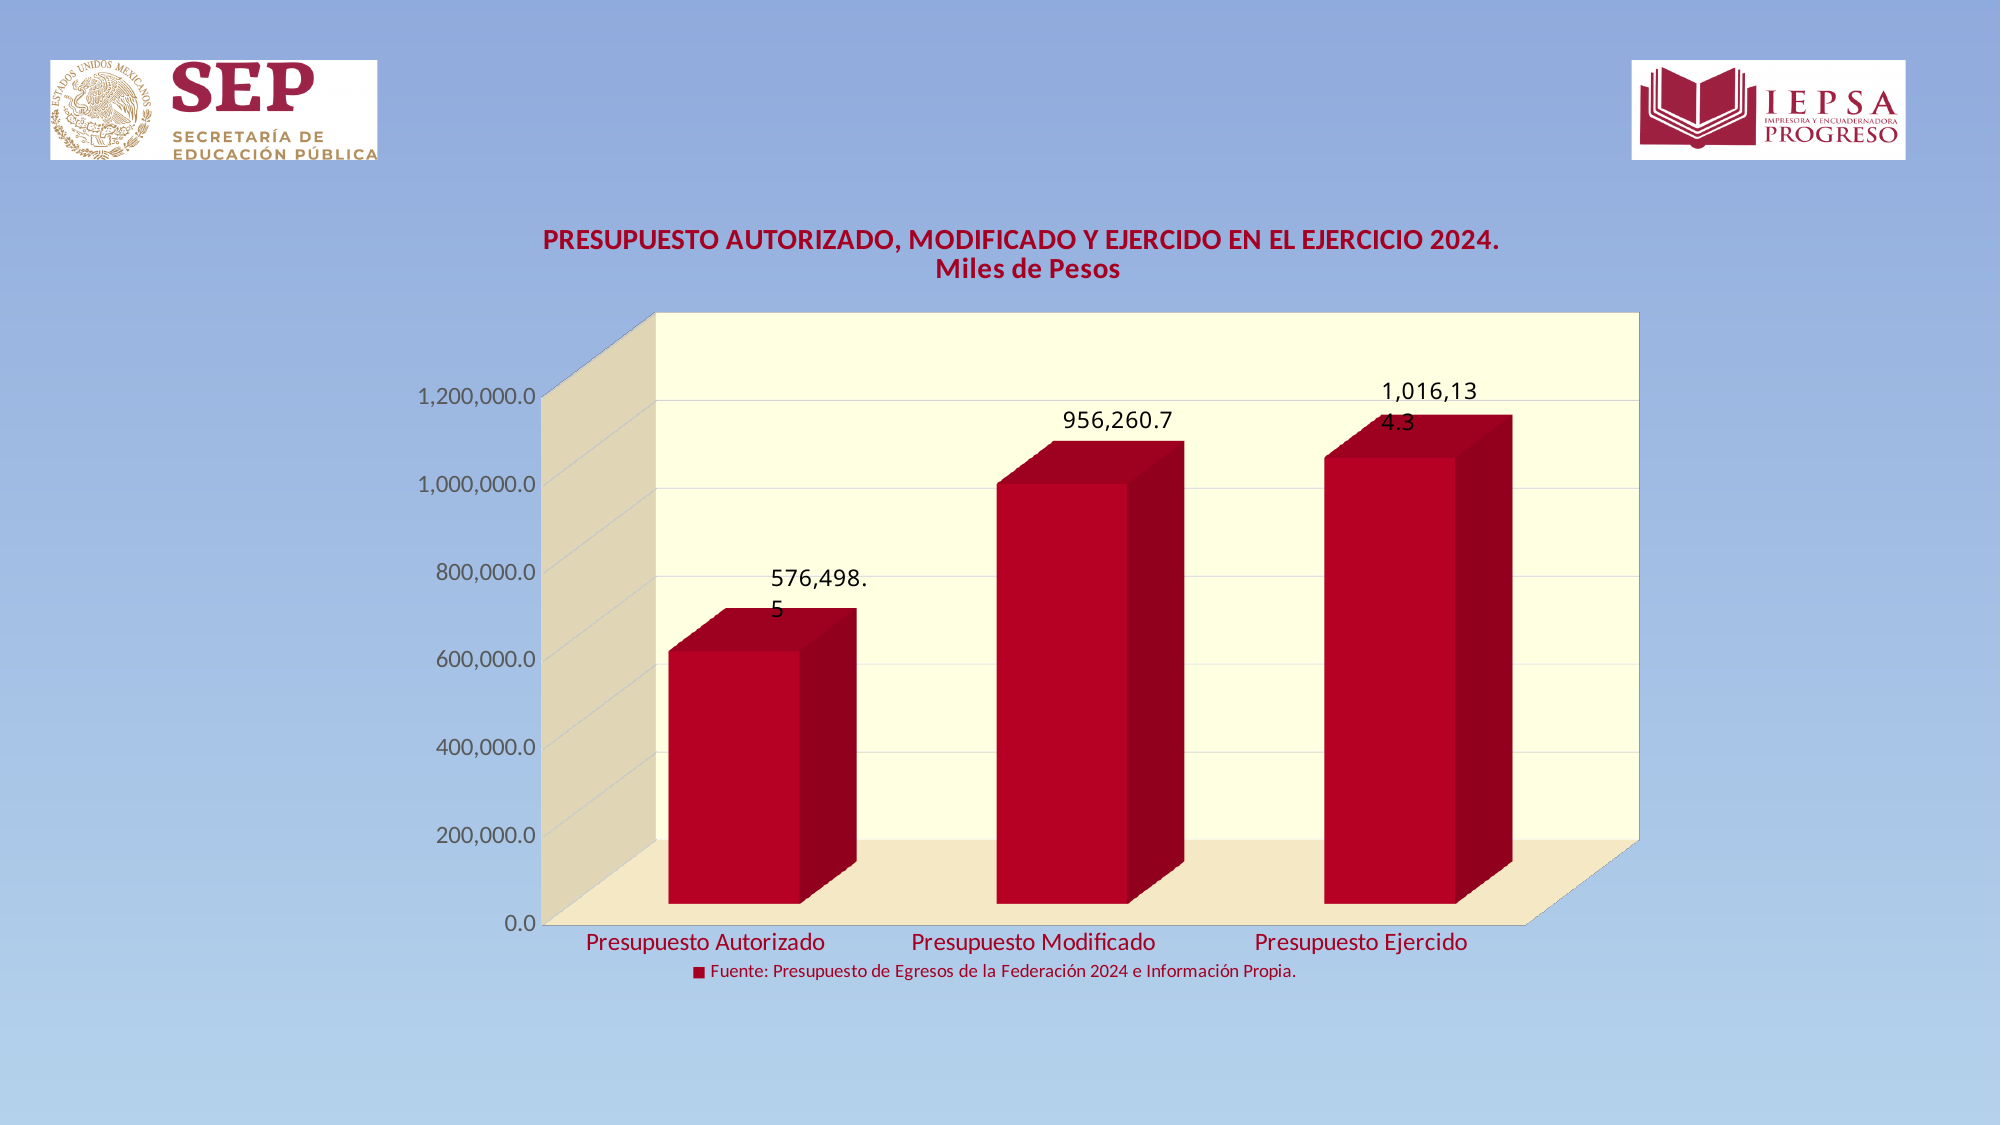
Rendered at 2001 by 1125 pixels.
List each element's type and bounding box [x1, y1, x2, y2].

picture [50, 60, 378, 160]
picture [1631, 60, 1906, 160]
chart [391, 194, 1666, 1015]
